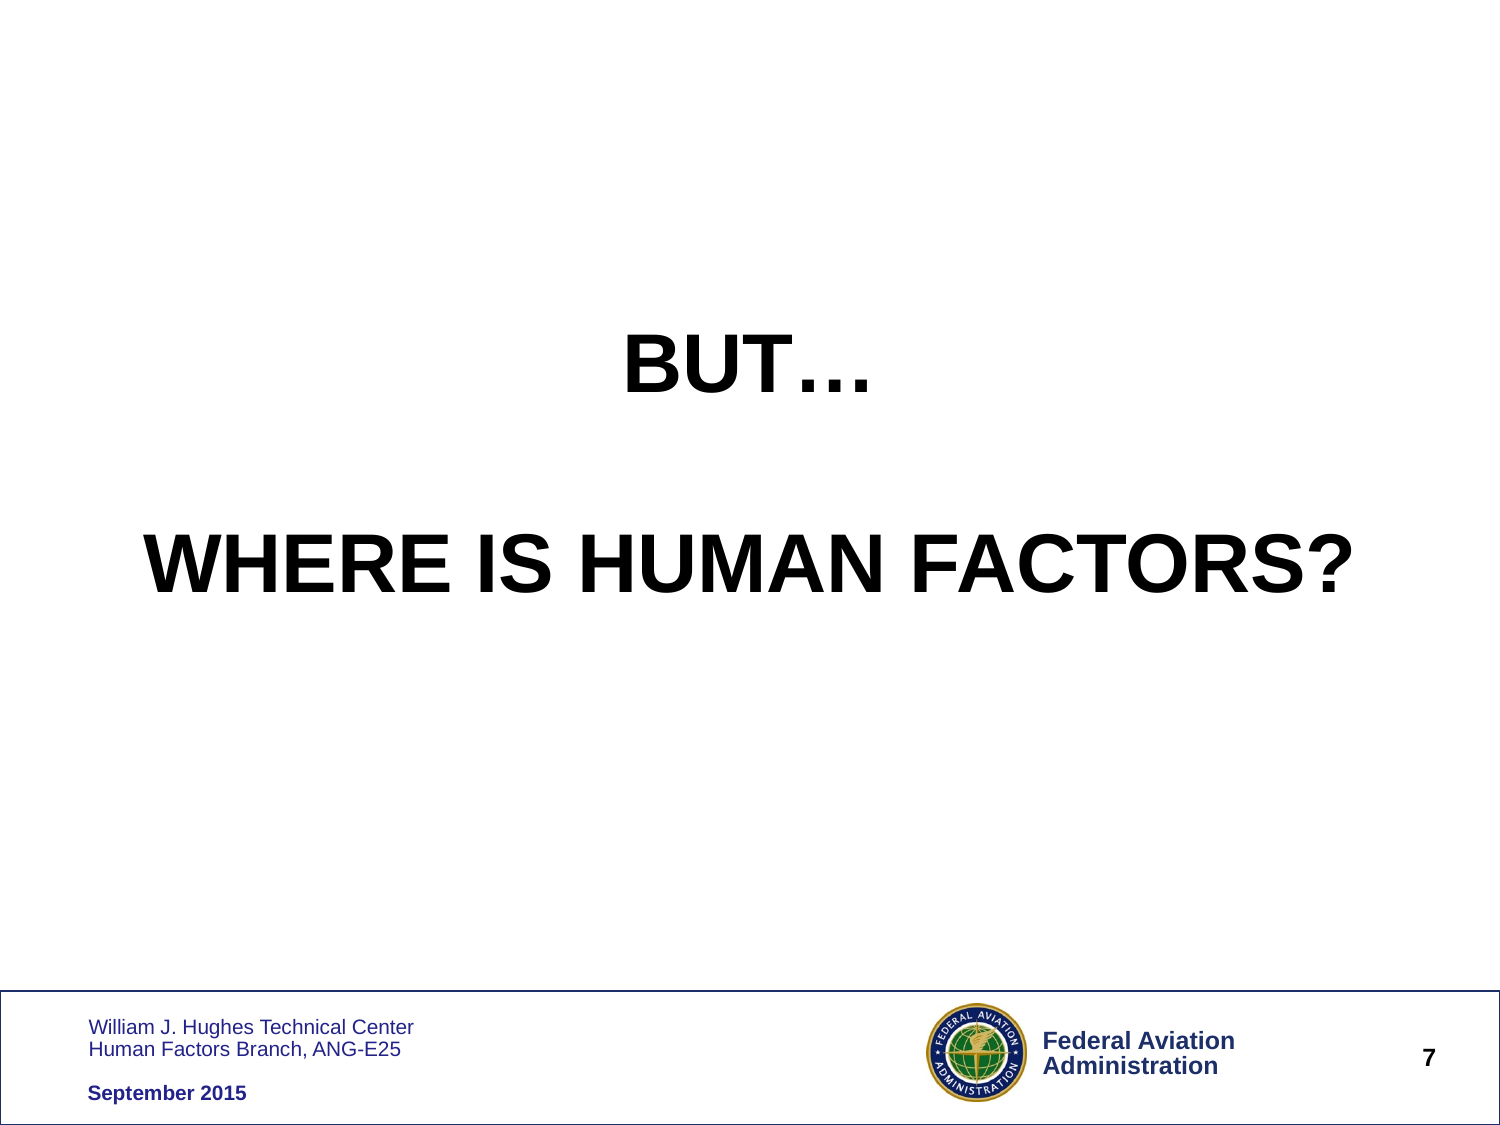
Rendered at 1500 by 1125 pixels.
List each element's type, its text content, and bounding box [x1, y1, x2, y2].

picture [926, 1003, 1027, 1102]
title But… where is Human Factors? [112, 301, 1388, 525]
